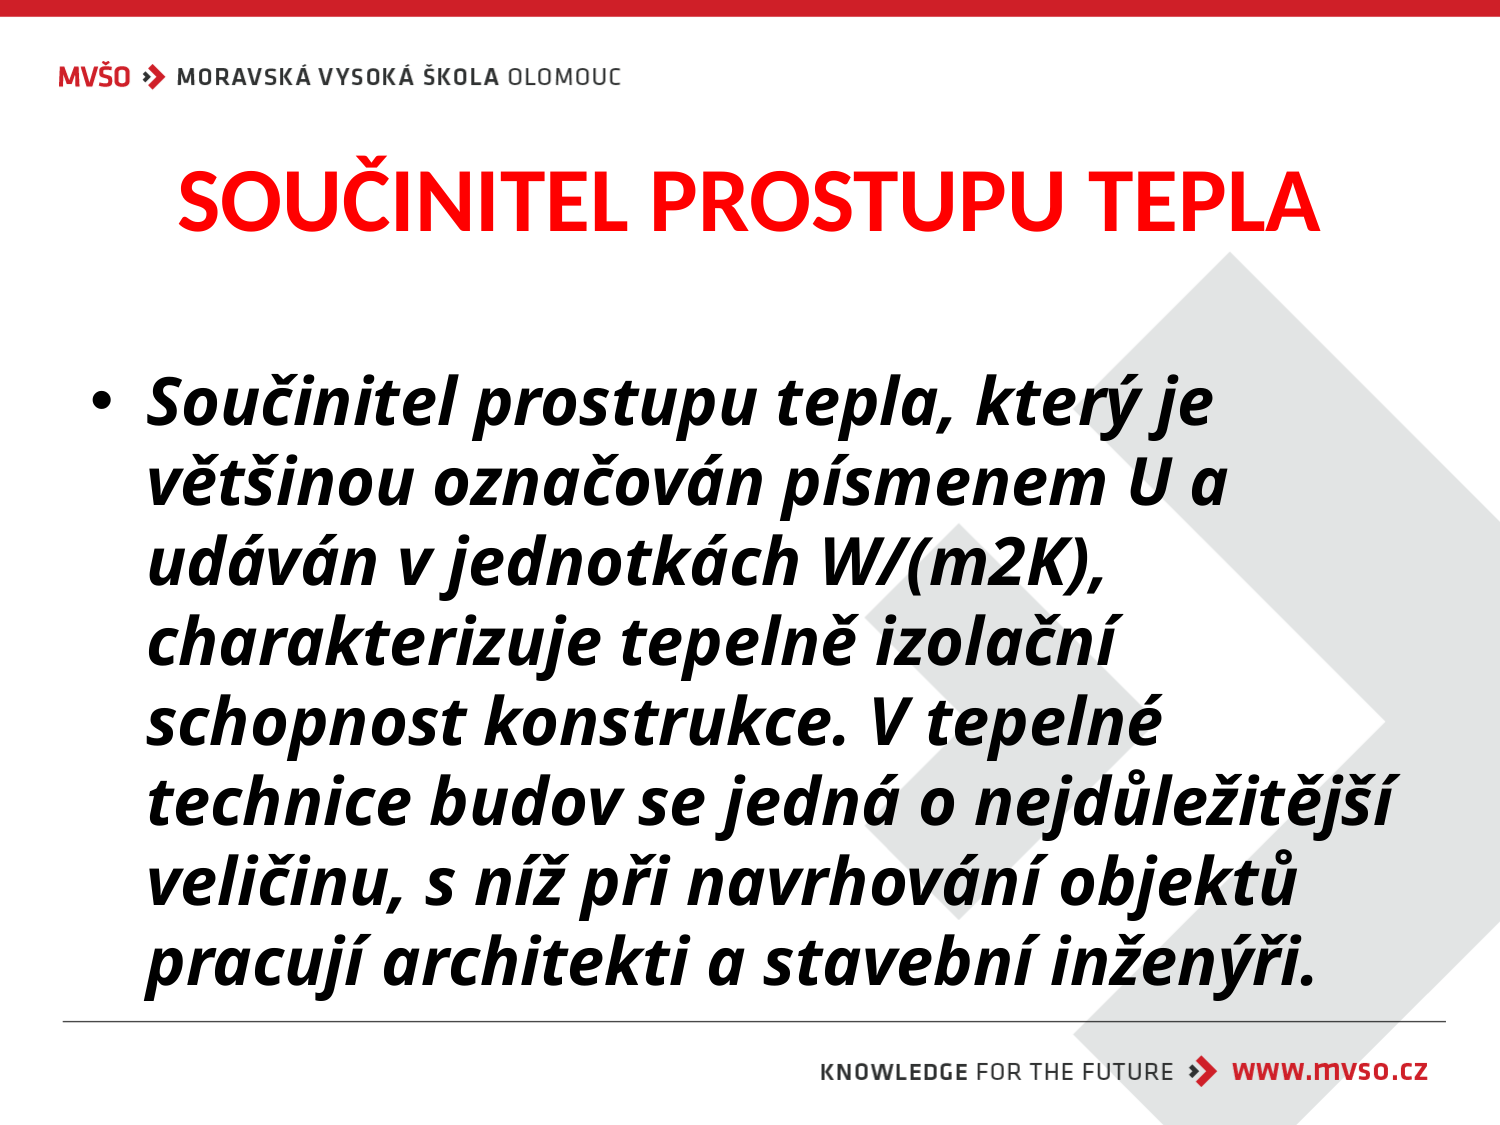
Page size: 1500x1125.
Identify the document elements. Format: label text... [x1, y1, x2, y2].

picture [0, 0, 1500, 1125]
title SOUČINITEL PROSTUPU TEPLA [75, 101, 1425, 289]
list Součinitel prostupu tepla, který je většinou označován písmenem U a udáván v jednotkách W/(m2K), charakterizuje tepelně izolační schopnost konstrukce. V tepelné technice budov se jedná o nejdůležitější veličinu, s níž při navrhování objektů pracují architekti a stavební inženýři. [75, 351, 1425, 1005]
